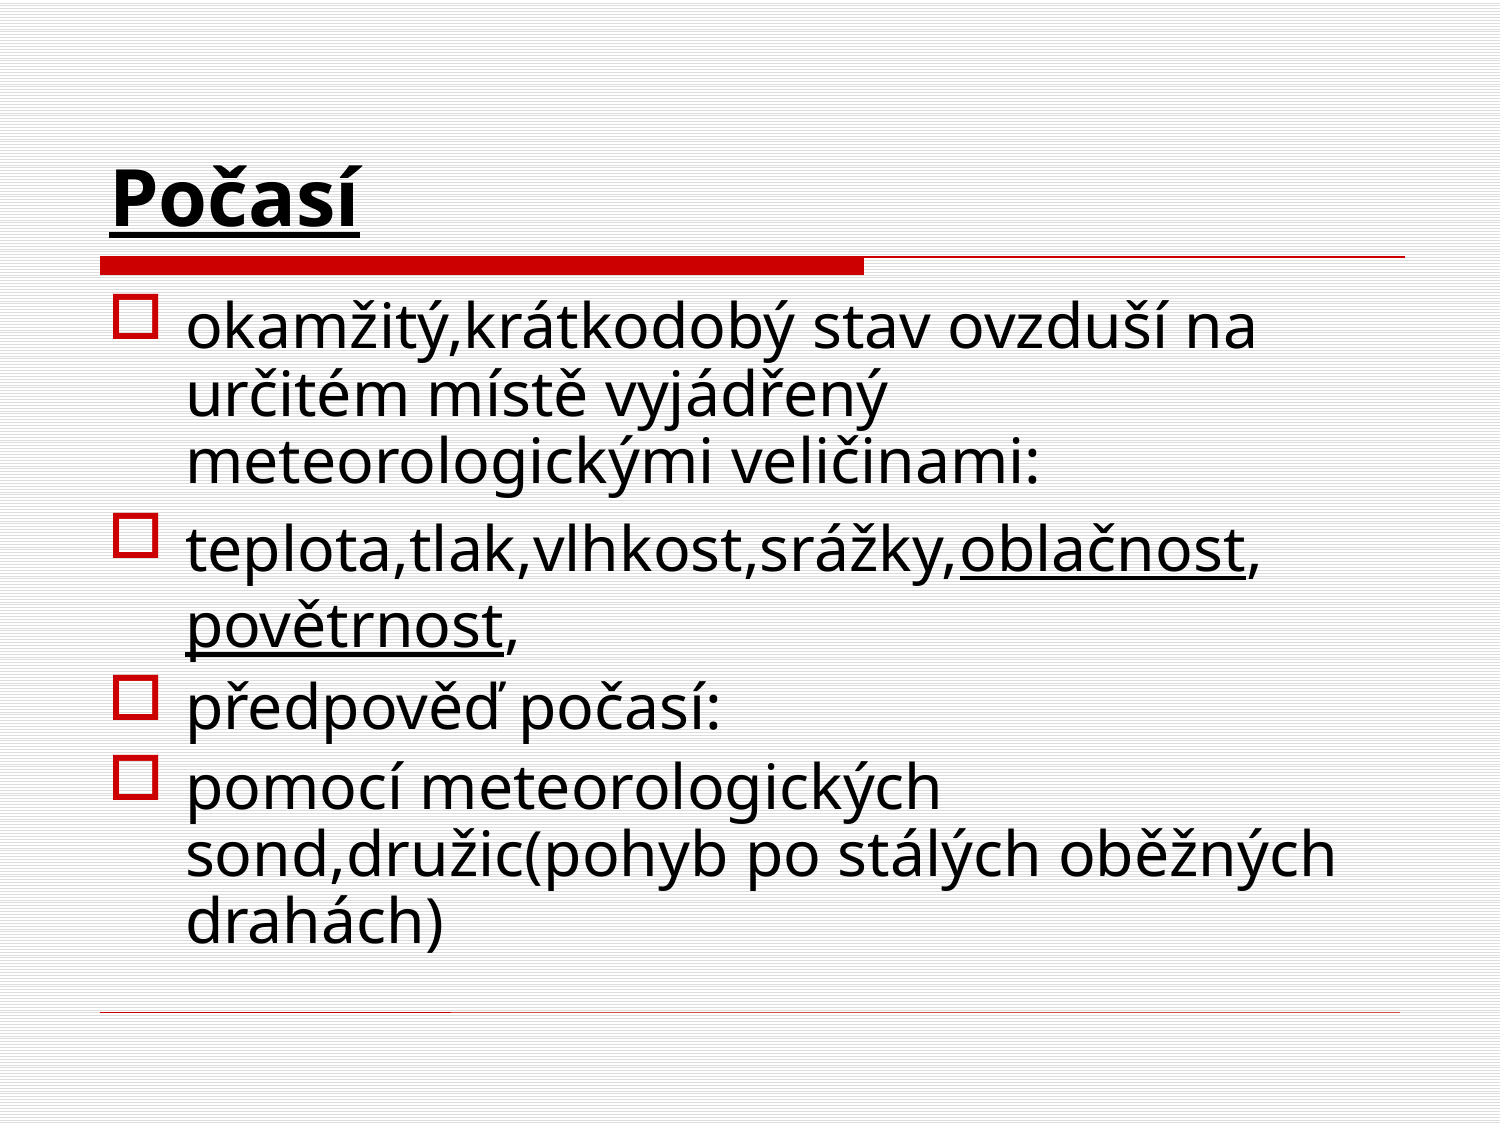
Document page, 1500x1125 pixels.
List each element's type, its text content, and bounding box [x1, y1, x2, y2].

title Počasí [93, 49, 1407, 250]
list okamžitý,krátkodobý stav ovzduší na určitém místě vyjádřený meteorologickými veličinami: teplota,tlak,vlhkost,srážky,oblačnost,povětrnost, předpověď počasí: pomocí meteorologických sond,družic(pohyb po stálých oběžných drahách) [92, 287, 1406, 988]
